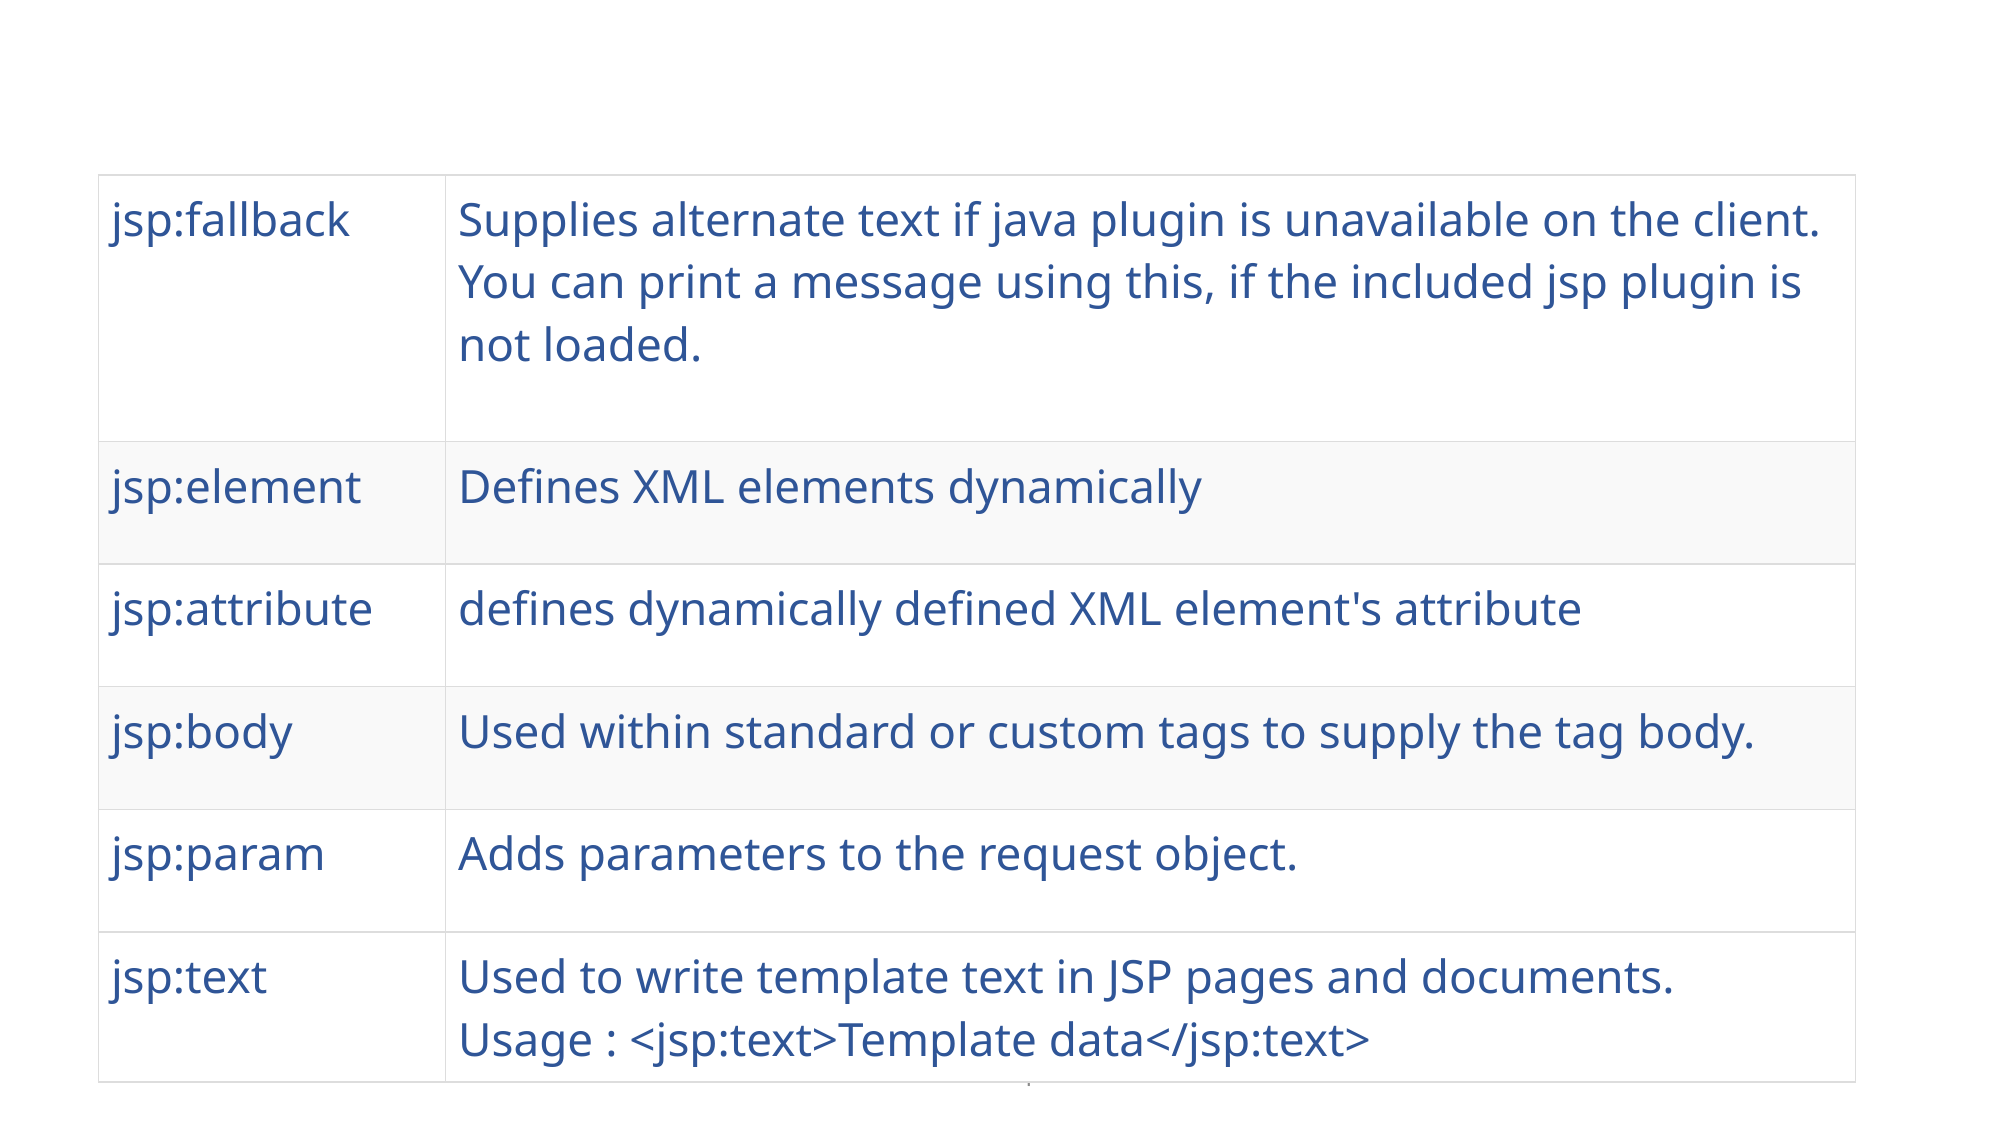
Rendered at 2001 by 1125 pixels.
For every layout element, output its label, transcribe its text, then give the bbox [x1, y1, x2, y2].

table_cell jsp:element [99, 442, 445, 563]
table_cell Used within standard or custom tags to supply the tag body. [446, 687, 1855, 809]
table_cell jsp:body [99, 687, 445, 809]
table_header jsp:fallback [99, 176, 445, 441]
table_cell defines dynamically defined XML element's attribute [446, 565, 1855, 686]
slide_number 14 [1412, 1042, 1863, 1103]
table_header Supplies alternate text if java plugin is unavailable on the client. You can print a message using this, if the included jsp plugin is not loaded. [446, 176, 1855, 441]
table_cell jsp:param [99, 810, 445, 931]
table_cell Defines XML elements dynamically [446, 442, 1855, 563]
footer Introduction to JSP : Dept. of B.Voc SD&SA [662, 1042, 1338, 1103]
table_cell Used to write template text in JSP pages and documents. Usage : <jsp:text>Template data</jsp:text> [446, 933, 1855, 1081]
table_cell jsp:attribute [99, 565, 445, 686]
table_cell Adds parameters to the request object. [446, 810, 1855, 931]
table_cell jsp:text [99, 933, 445, 1081]
